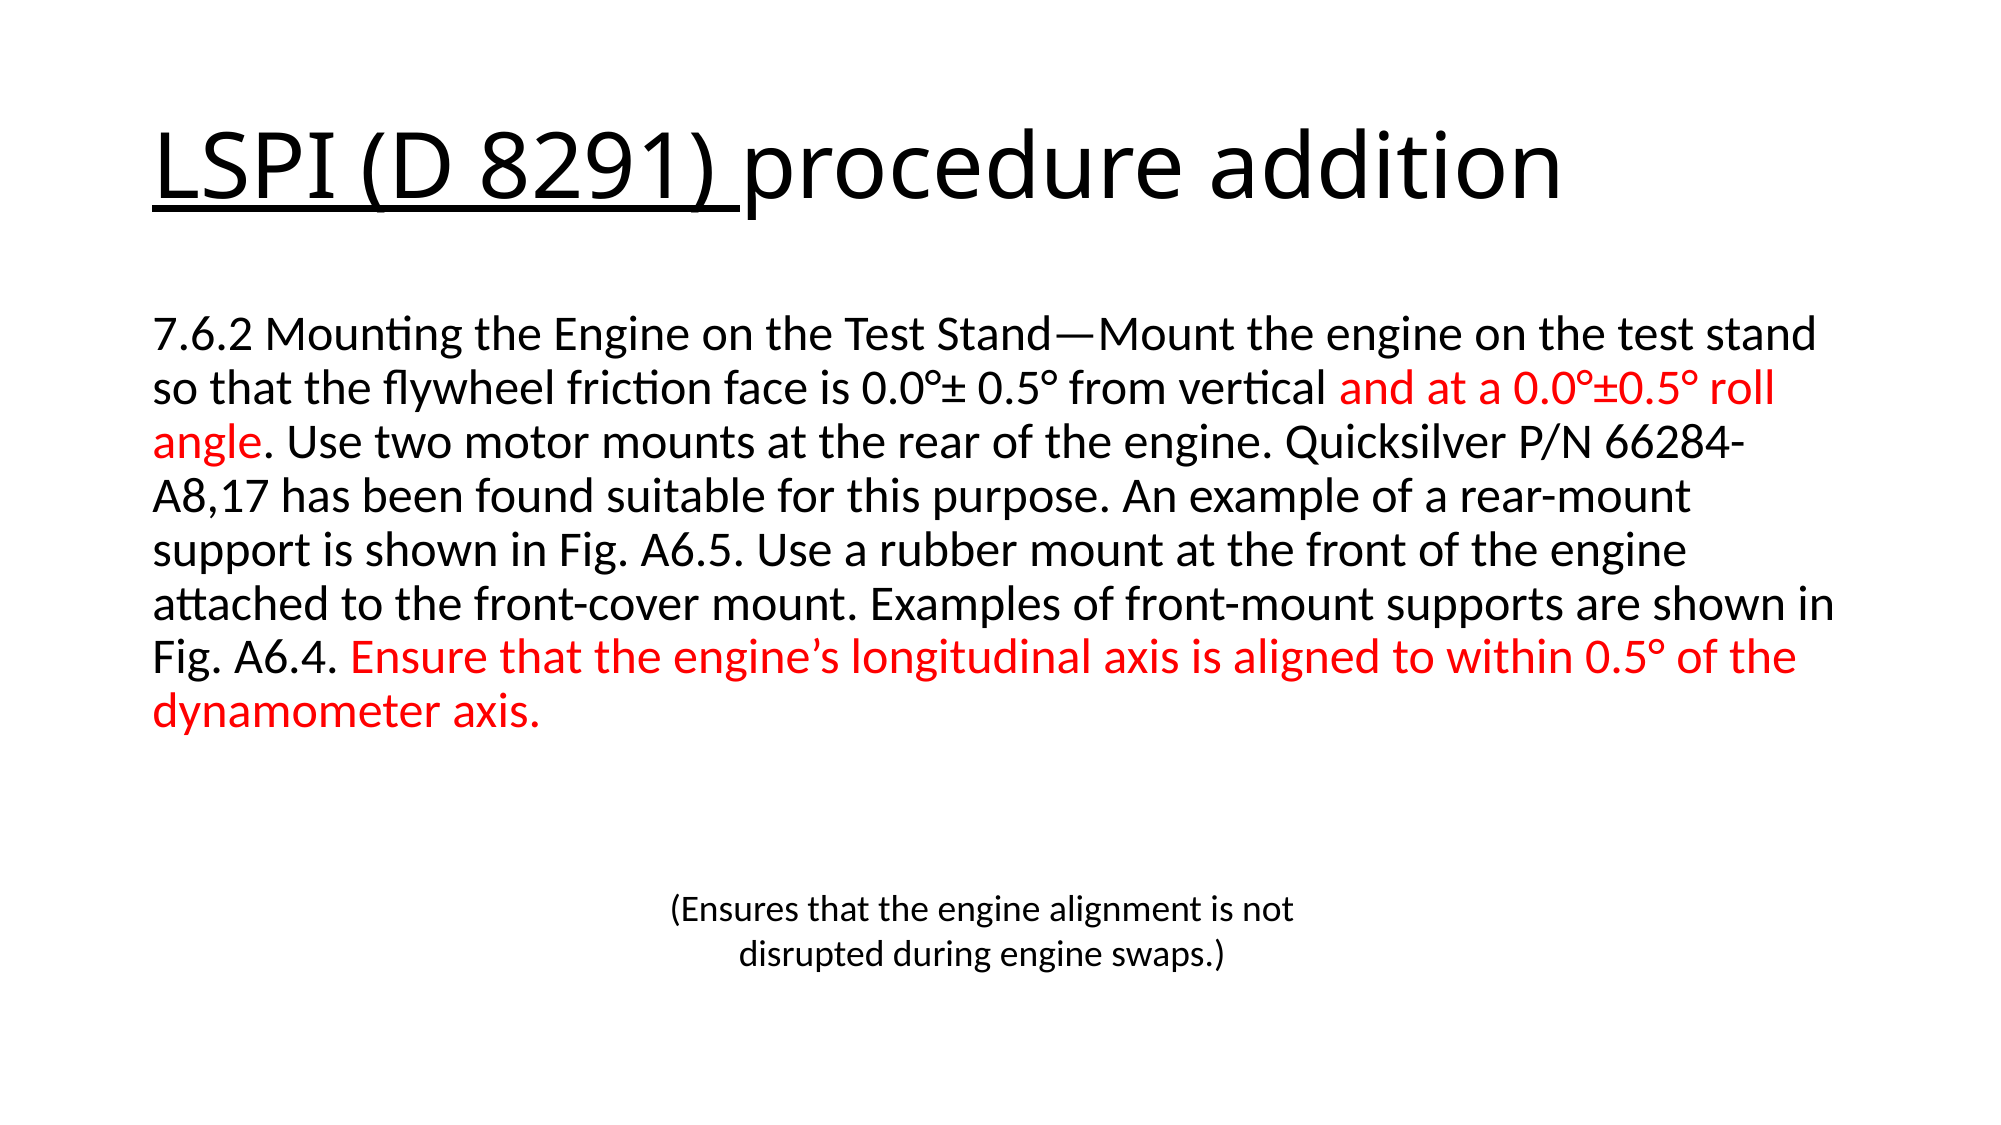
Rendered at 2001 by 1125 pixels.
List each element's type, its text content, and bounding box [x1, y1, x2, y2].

list 7.6.2 Mounting the Engine on the Test Stand—Mount the engine on the test stand so that the flywheel friction face is 0.0°± 0.5° from vertical and at a 0.0°±0.5° roll angle. Use two motor mounts at the rear of the engine. Quicksilver P/N 66284-A8,17 has been found suitable for this purpose. An example of a rear-mount support is shown in Fig. A6.5. Use a rubber mount at the front of the engine attached to the front-cover mount. Examples of front-mount supports are shown in Fig. A6.4. Ensure that the engine’s longitudinal axis is aligned to within 0.5° of the dynamometer axis. [137, 299, 1863, 1014]
text_box (Ensures that the engine alignment is not disrupted during engine swaps.) [583, 876, 1382, 982]
title LSPI (D 8291) procedure addition [137, 59, 1863, 278]
